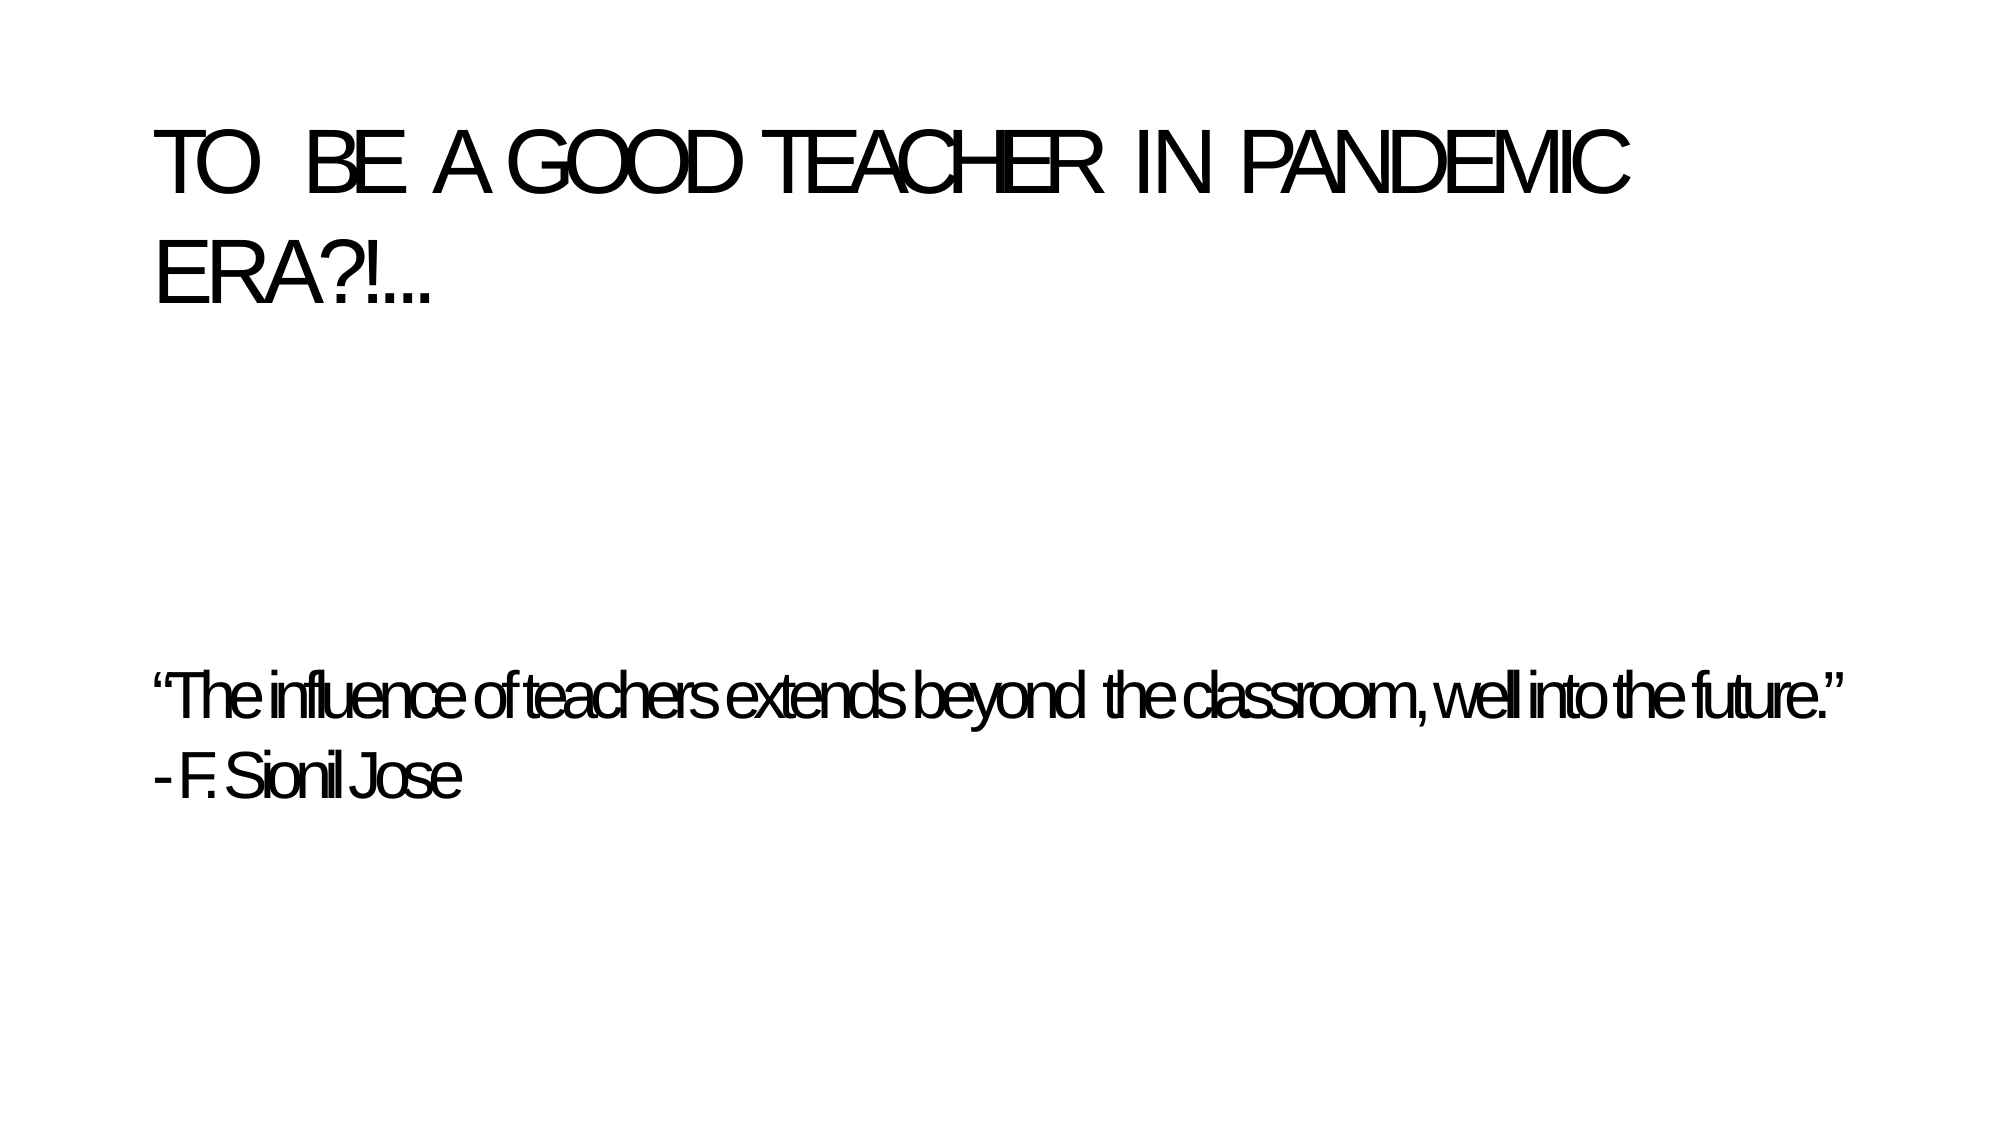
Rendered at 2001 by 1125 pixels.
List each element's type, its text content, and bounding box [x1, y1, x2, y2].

title TO BE A GOOD TEACHER IN PANDEMIC ERA?!... “The influence of teachers extends beyond the classroom, well into the future.” - F. Sionil Jose [150, 100, 1851, 922]
